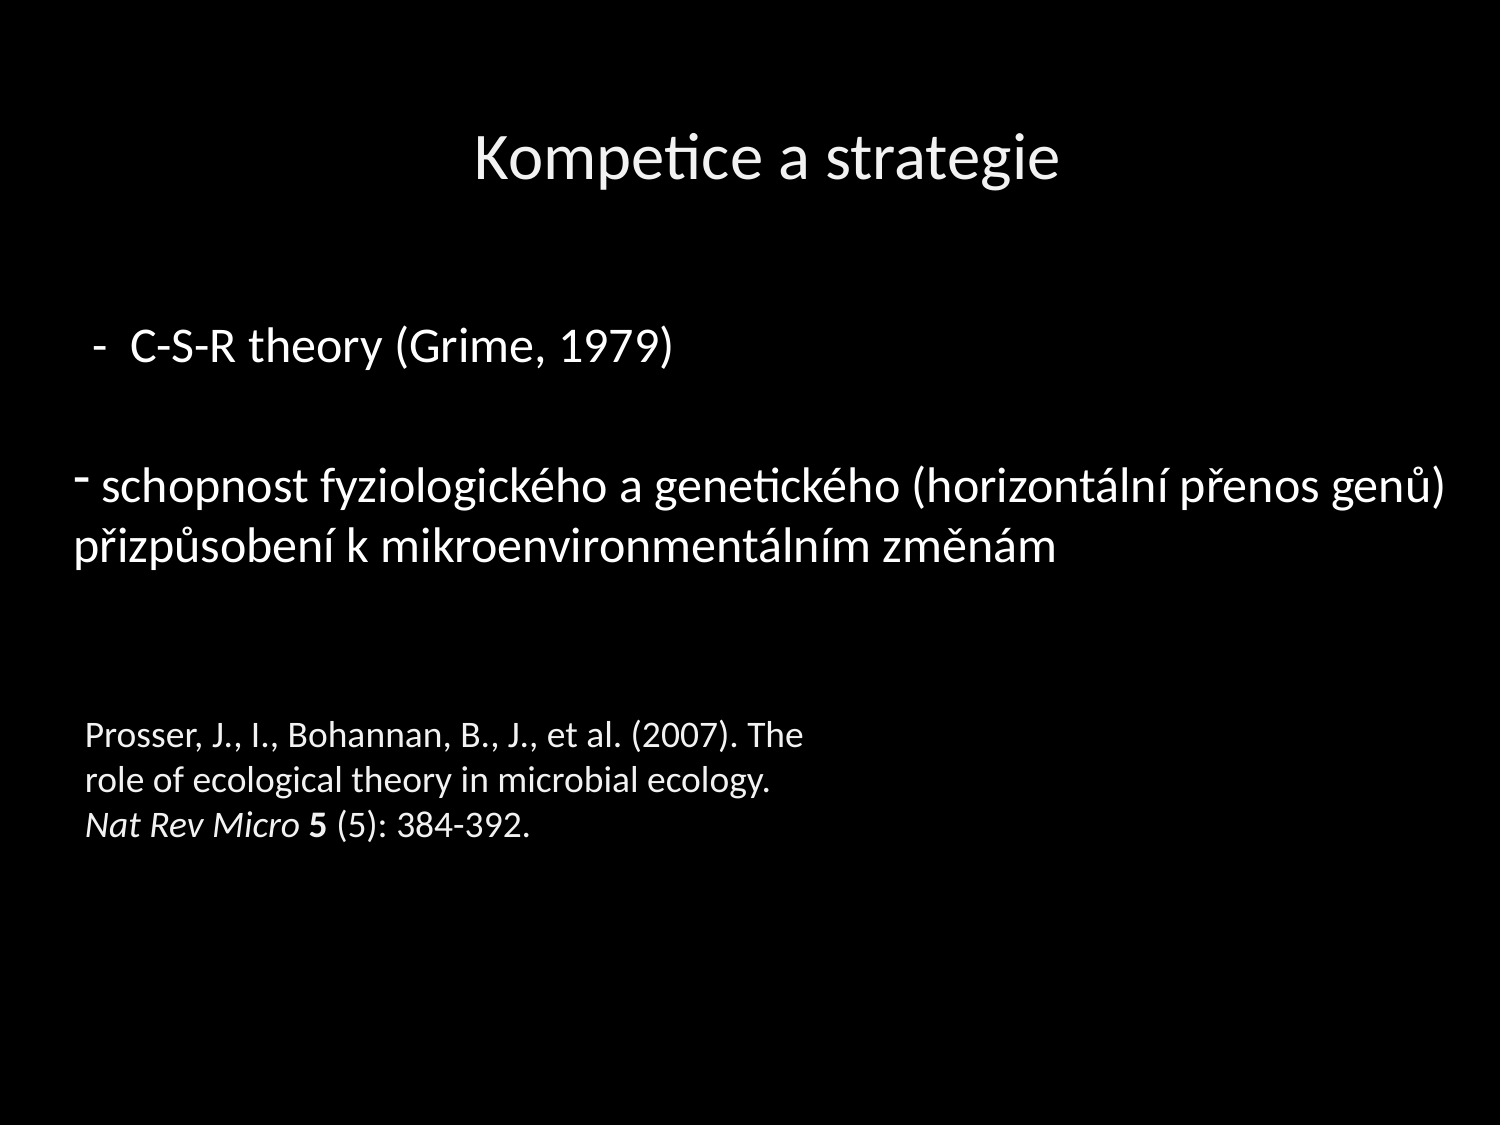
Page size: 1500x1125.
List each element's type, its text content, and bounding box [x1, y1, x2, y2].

text_box schopnost fyziologického a genetického (horizontální přenos genů) přizpůsobení k mikroenvironmentálním změnám [58, 445, 1500, 640]
text_box Prosser, J., I., Bohannan, B., J., et al. (2007). The role of ecological theory in microbial ecology. Nat Rev Micro 5 (5): 384-392. [70, 703, 821, 853]
text_box Kompetice a strategie [460, 105, 1077, 201]
text_box - C-S-R theory (Grime, 1979) [77, 304, 691, 380]
